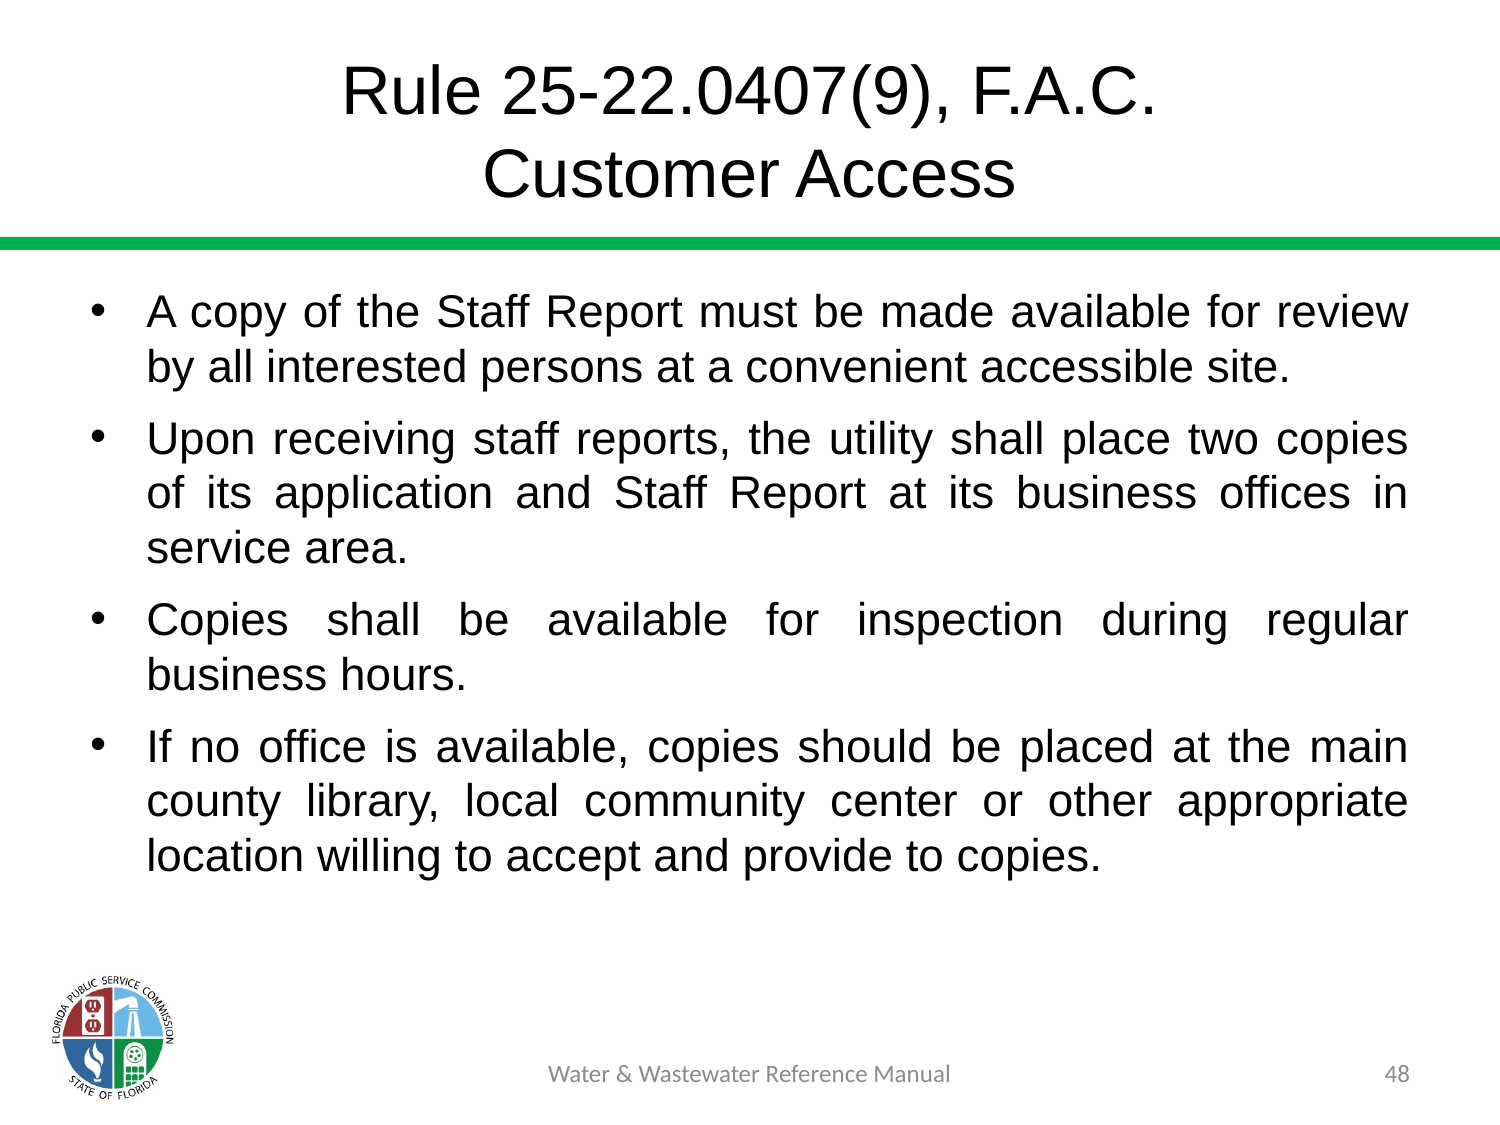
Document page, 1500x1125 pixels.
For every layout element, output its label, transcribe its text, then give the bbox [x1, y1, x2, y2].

title Rule 25-22.0407(9), F.A.C. Customer Access [75, 24, 1425, 233]
footer Water & Wastewater Reference Manual [512, 1042, 988, 1103]
picture [49, 974, 176, 1102]
text_box [0, 235, 1500, 252]
list A copy of the Staff Report must be made available for review by all interested persons at a convenient accessible site. Upon receiving staff reports, the utility shall place two copies of its application and Staff Report at its business offices in service area. Copies shall be available for inspection during regular business hours. If no office is available, copies should be placed at the main county library, local community center or other appropriate location willing to accept and provide to copies. [75, 274, 1425, 1050]
slide_number 48 [1074, 1042, 1425, 1103]
